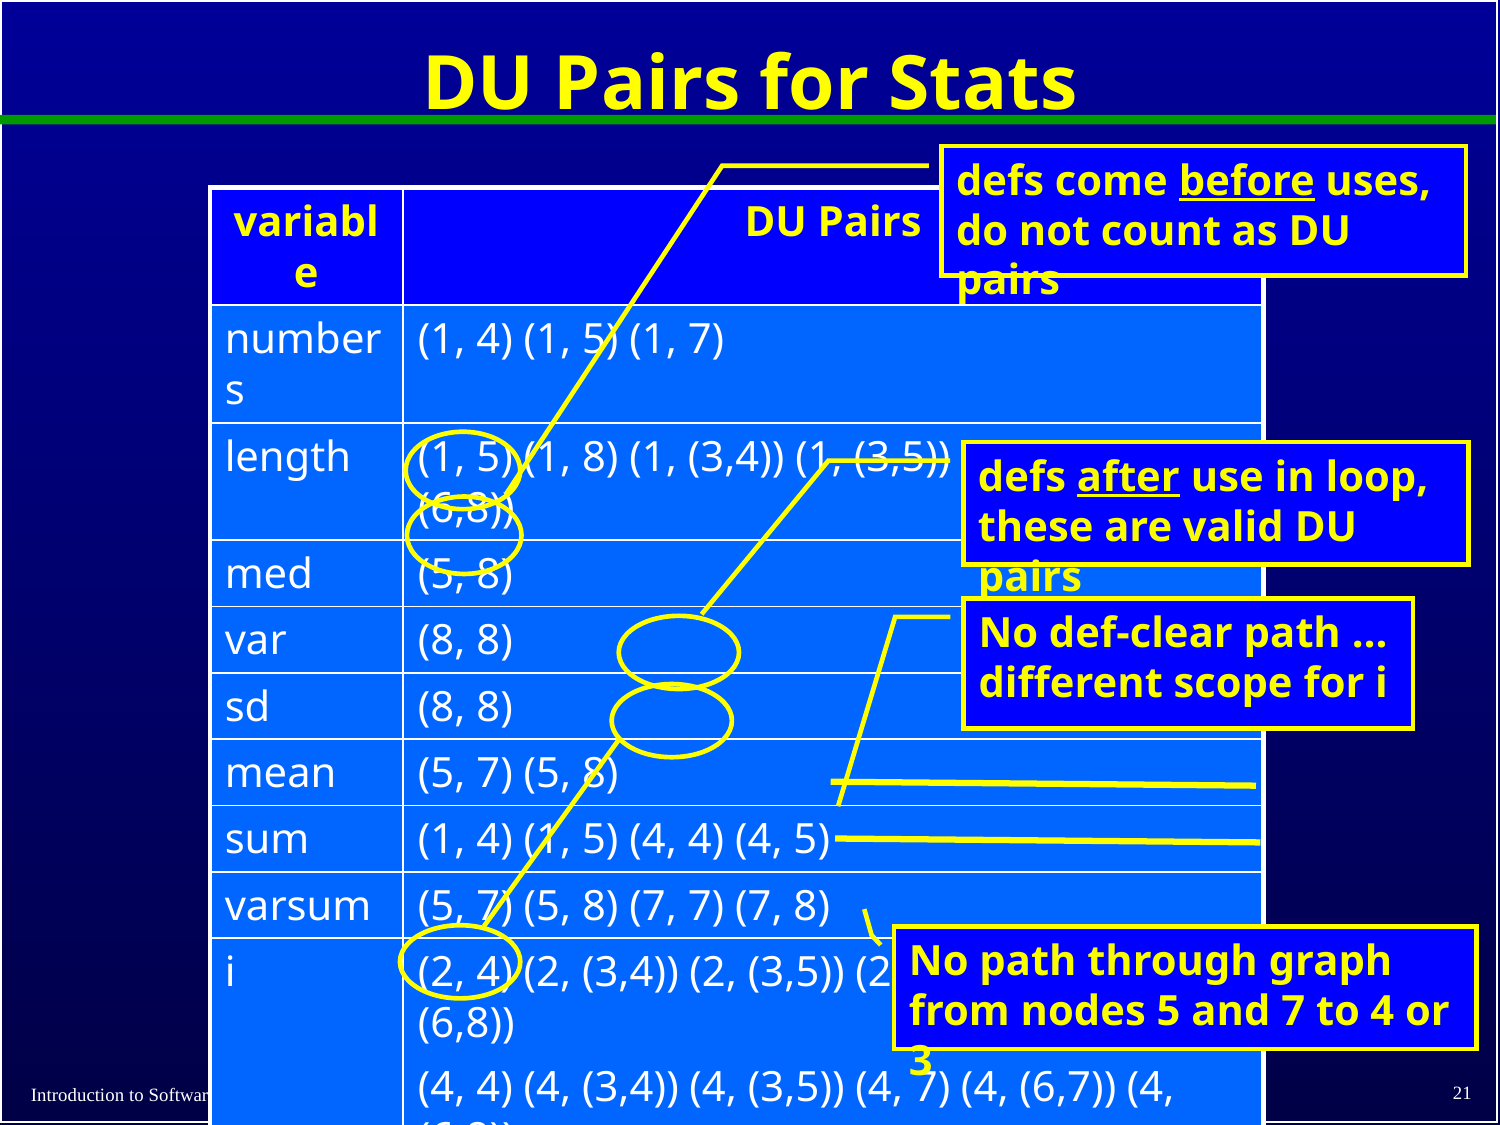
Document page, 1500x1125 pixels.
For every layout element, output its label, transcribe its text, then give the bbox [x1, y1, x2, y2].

table_cell (2, 4) (2, (3,4)) (2, (3,5)) (2, 7) (2, (6,7)) (2, (6,8)) (4, 4) (4, (3,4)) (4, (3,5)) (4, 7) (4, (6,7)) (4, (6,8)) (5, 7) (5, (6,7)) (5, (6,8)) (7, 7) (7, (6,7)) (7, (6,8)) [404, 1008, 1261, 1125]
table_cell sum [212, 806, 394, 871]
table_cell sd [212, 674, 394, 738]
table_cell numbers [212, 306, 400, 422]
table_cell var [212, 607, 394, 672]
title DU Pairs for Stats [11, 15, 1489, 155]
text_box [399, 441, 1469, 999]
slide_number Introduction to Software Testing, Edition 2 (Ch 7) [15, 1074, 208, 1113]
table_cell length [212, 424, 400, 539]
table_cell i [212, 939, 402, 1125]
table_header variable [212, 190, 400, 304]
table_cell med [212, 541, 394, 606]
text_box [405, 145, 1467, 441]
table_cell varsum [212, 873, 394, 937]
slide_number 21 [1266, 1071, 1488, 1113]
table_cell mean [212, 740, 394, 805]
text_box No path through graph from nodes 5 and 7 to 4 or 3 [894, 926, 1477, 1049]
